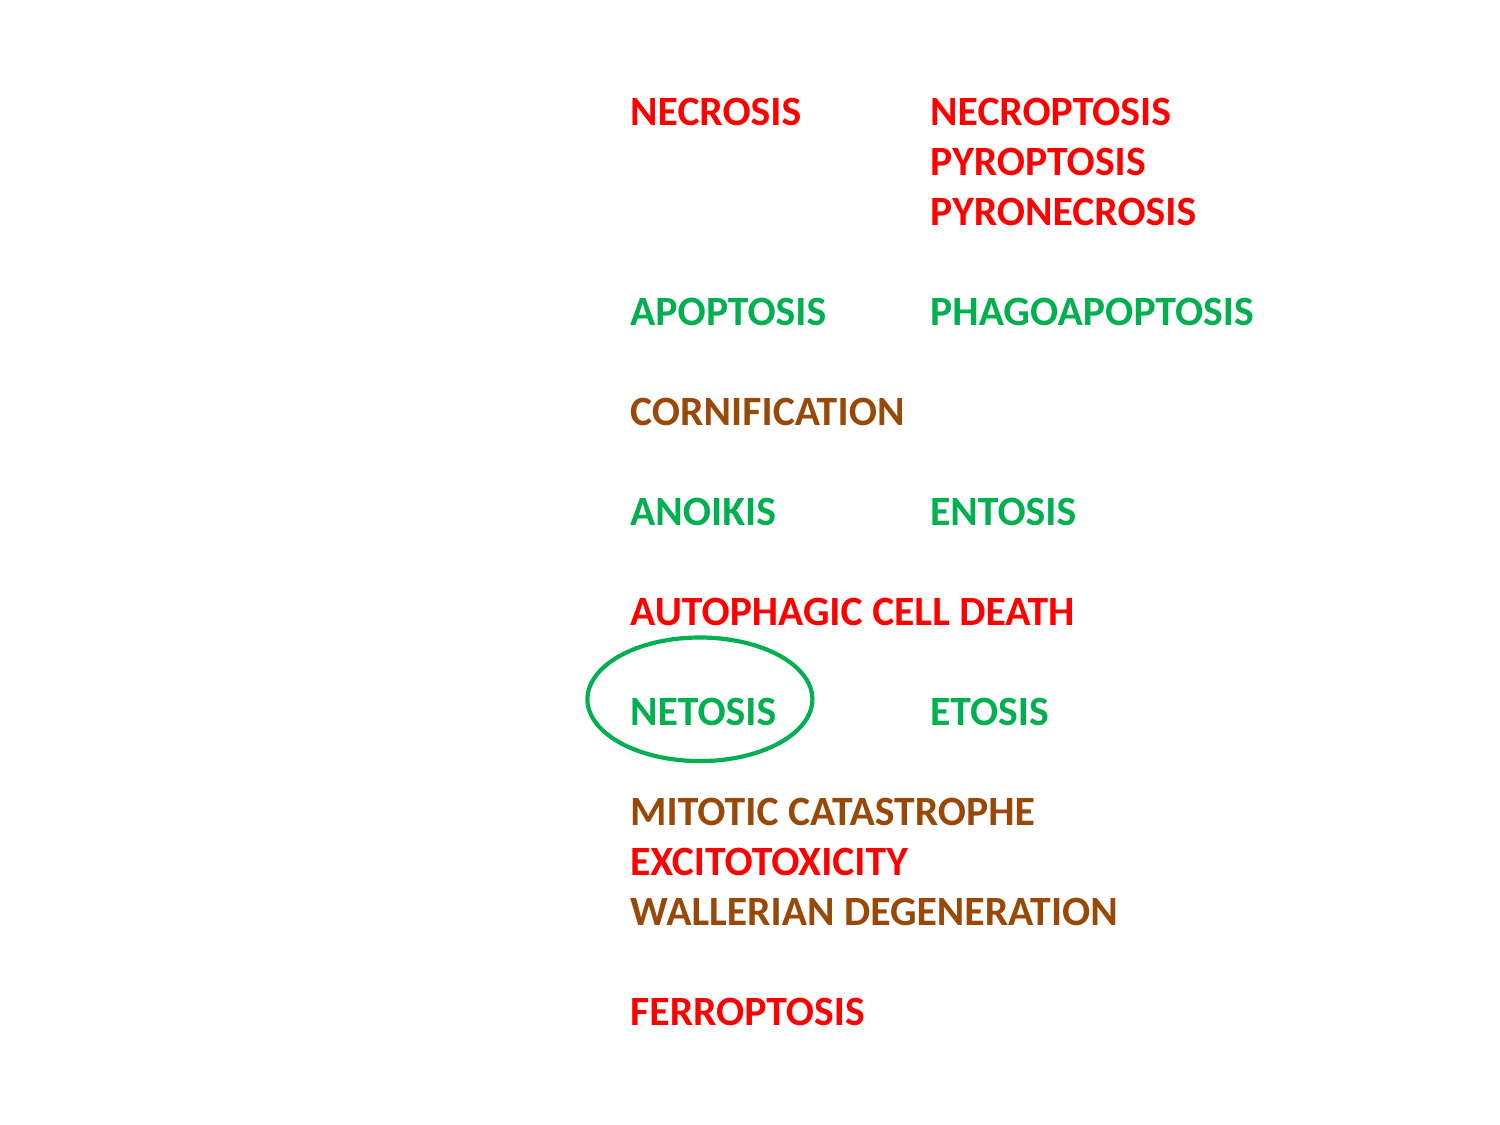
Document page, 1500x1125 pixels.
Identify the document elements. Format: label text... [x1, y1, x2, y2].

text_box [585, 635, 815, 764]
text_box NECROSIS NECROPTOSIS PYROPTOSIS PYRONECROSIS APOPTOSIS PHAGOAPOPTOSIS CORNIFICATION ANOIKIS ENTOSIS AUTOPHAGIC CELL DEATH NETOSIS ETOSIS MITOTIC CATASTROPHE EXCITOTOXICITY WALLERIAN DEGENERATION FERROPTOSIS [615, 76, 1269, 1092]
